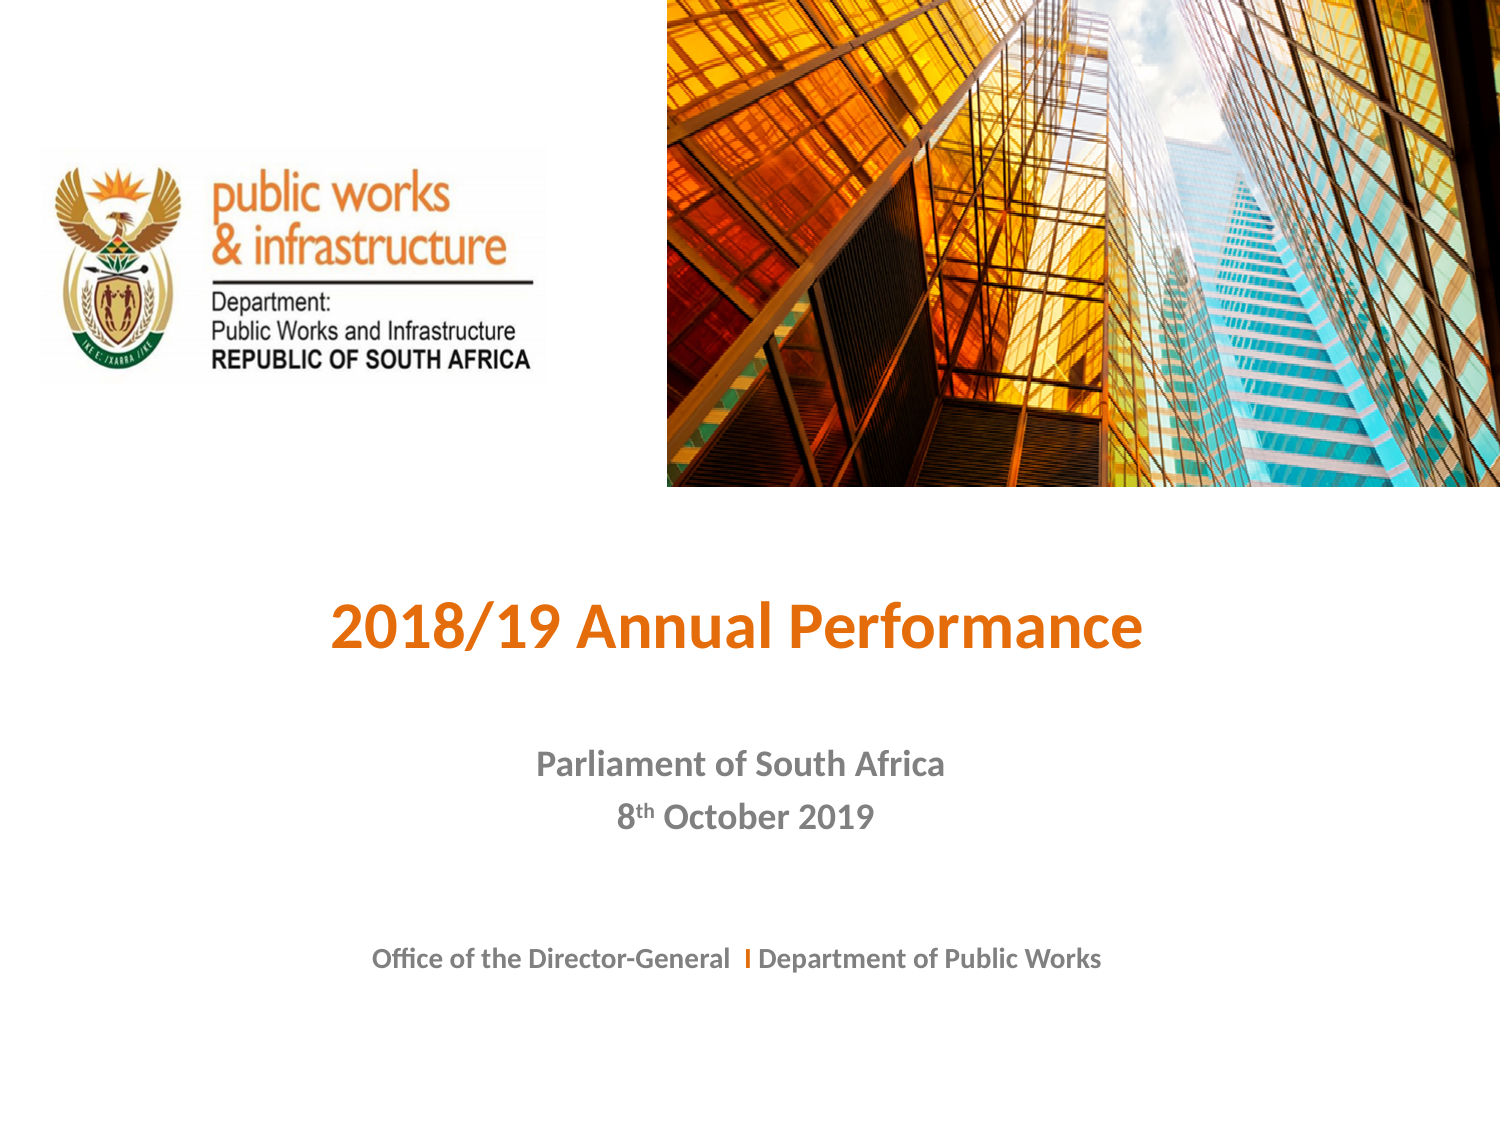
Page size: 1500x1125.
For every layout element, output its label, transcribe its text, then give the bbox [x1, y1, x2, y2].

picture [667, 0, 1500, 487]
subtitle 2018/19 Annual Performance Parliament of South Africa 8th October 2019 [17, 574, 1474, 1044]
text_box Office of the Director-General I Department of Public Works [357, 932, 1149, 982]
picture [41, 148, 546, 385]
